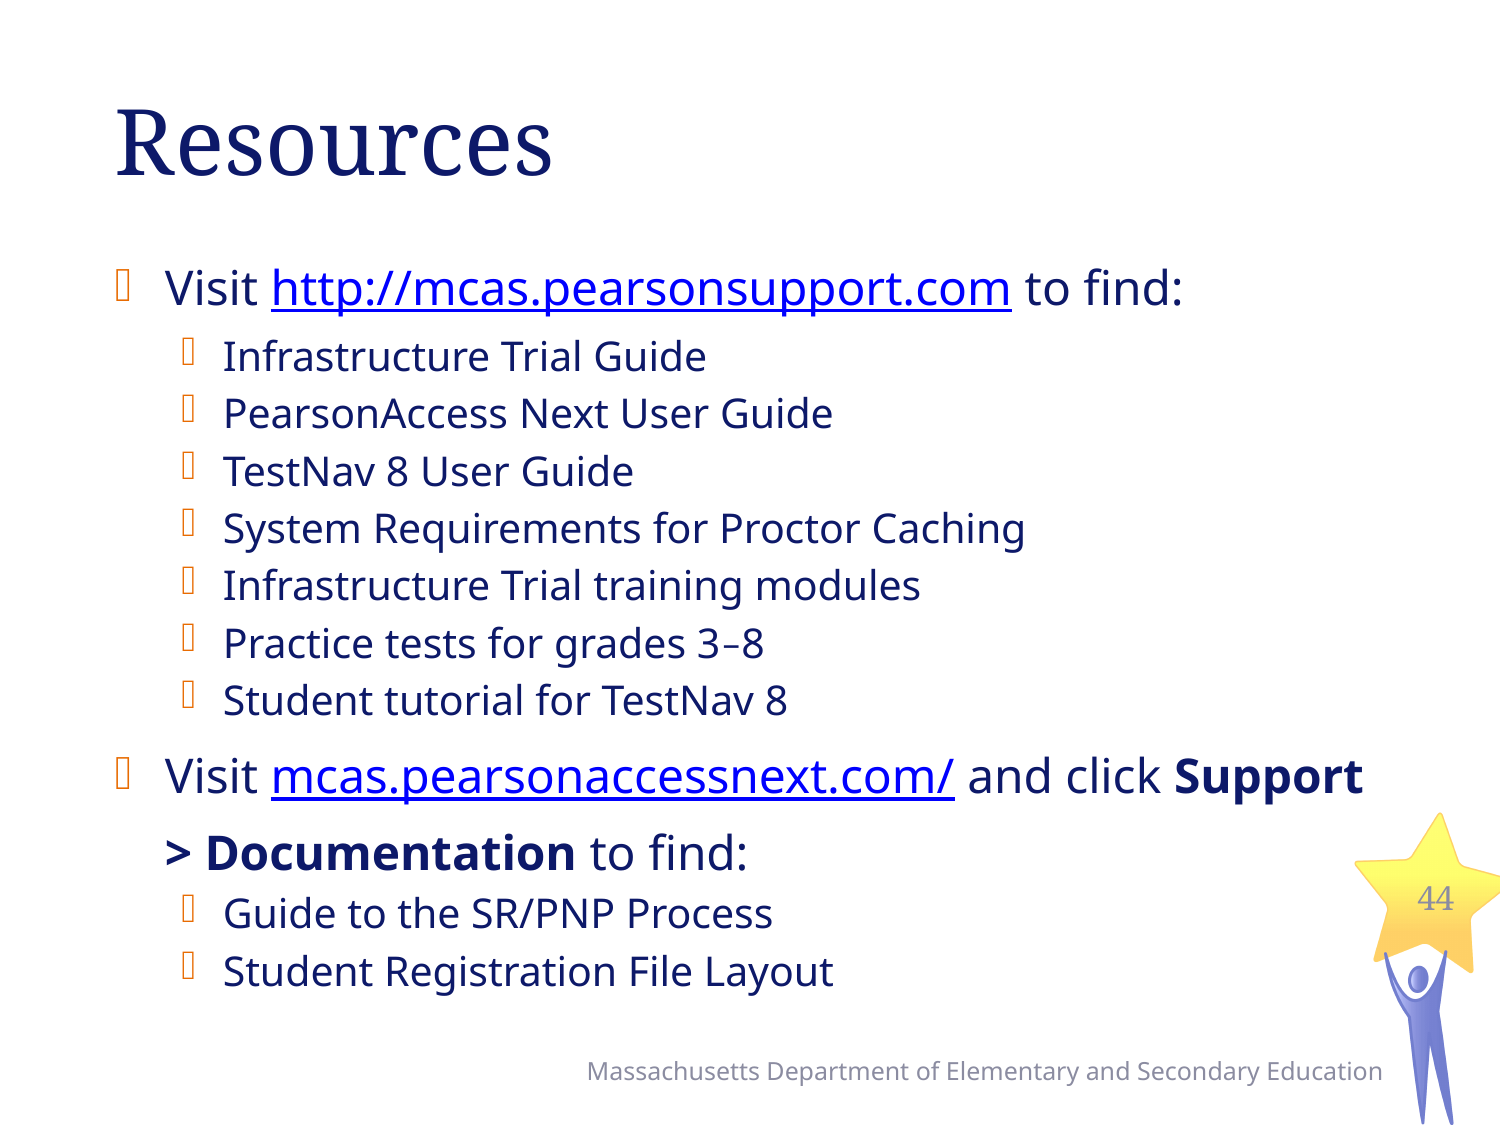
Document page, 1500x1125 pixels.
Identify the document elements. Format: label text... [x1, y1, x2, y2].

footer Massachusetts Department of Elementary and Secondary Education [512, 1042, 1400, 1103]
title Resources [99, 45, 1400, 233]
list Visit http://mcas.pearsonsupport.com to find: Infrastructure Trial Guide PearsonAccess Next User Guide TestNav 8 User Guide System Requirements for Proctor Caching Infrastructure Trial training modules Practice tests for grades 3–8 Student tutorial for TestNav 8 Visit mcas.pearsonaccessnext.com/ and click Support > Documentation to find: Guide to the SR/PNP Process Student Registration File Layout [99, 249, 1400, 1005]
slide_number 44 [1392, 862, 1480, 938]
